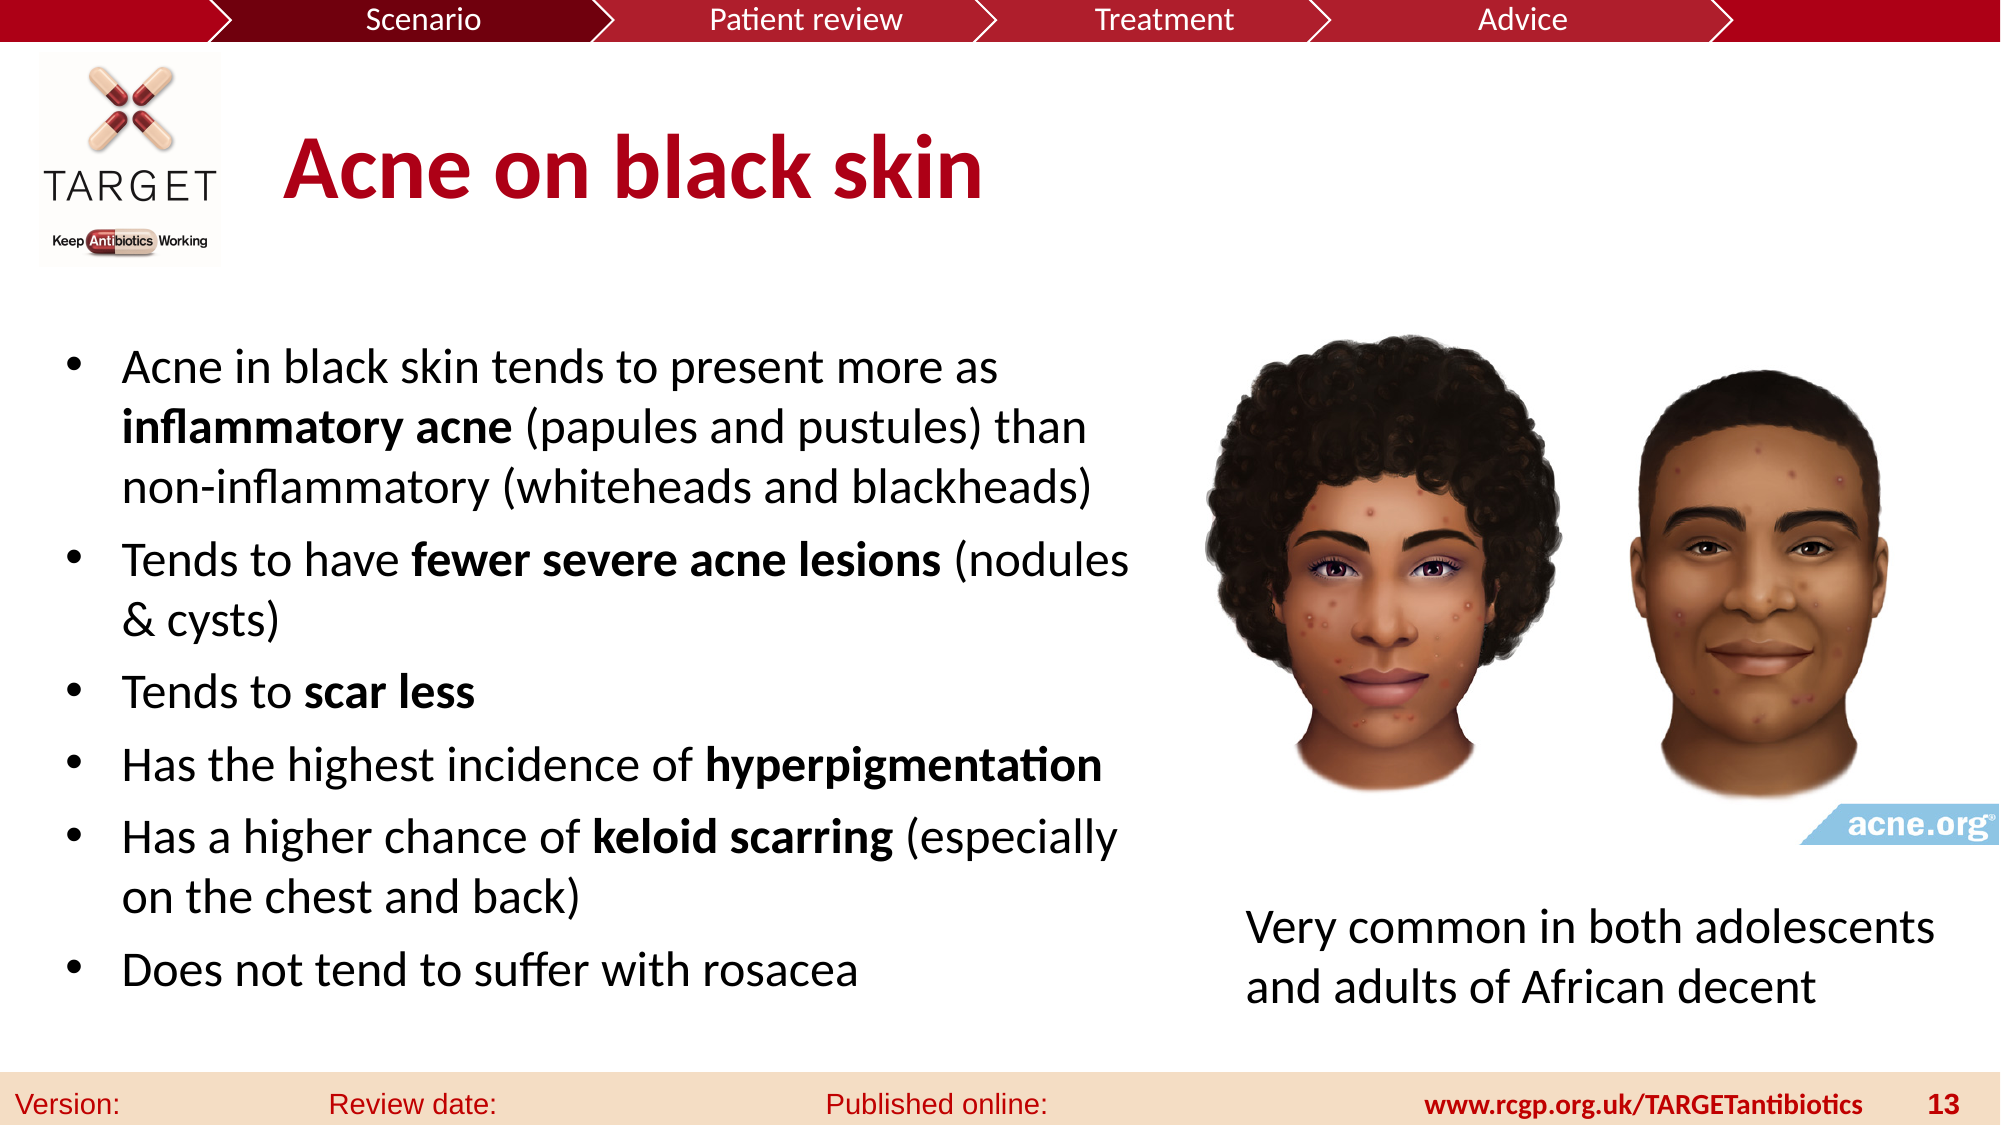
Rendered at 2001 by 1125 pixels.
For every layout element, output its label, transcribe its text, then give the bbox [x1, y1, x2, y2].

title Acne on black skin [269, 59, 1863, 278]
text_box Very common in both adolescents and adults of African decent [1230, 886, 1982, 1022]
picture [39, 52, 221, 267]
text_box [207, 0, 1733, 44]
picture [1166, 319, 1999, 845]
text_box Acne in black skin tends to present more as inflammatory acne (papules and pustules) than non-inflammatory (whiteheads and blackheads) Tends to have fewer severe acne lesions (nodules & cysts) Tends to scar less Has the highest incidence of hyperpigmentation Has a higher chance of keloid scarring (especially on the chest and back) Does not tend to suffer with rosacea [50, 326, 1145, 1004]
